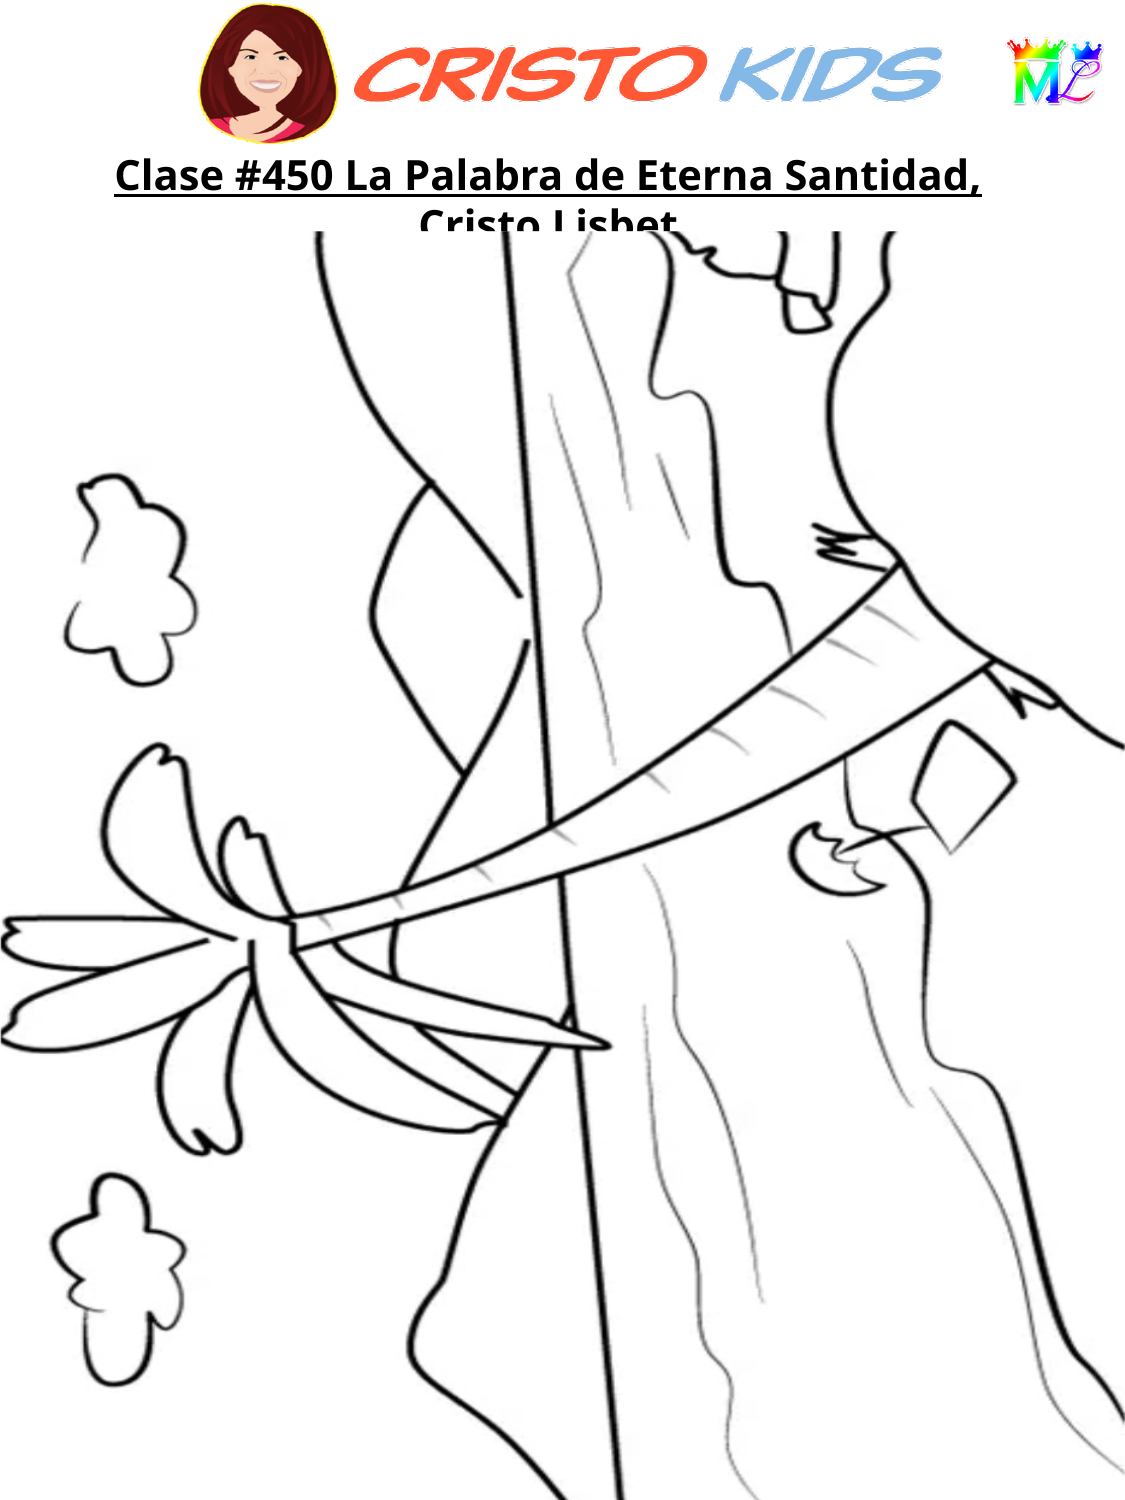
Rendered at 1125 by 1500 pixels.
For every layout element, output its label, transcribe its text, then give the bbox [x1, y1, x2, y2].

picture [0, 232, 1125, 1500]
picture [1003, 35, 1106, 106]
picture [165, 0, 960, 149]
text_box Clase #450 La Palabra de Eterna Santidad, Cristo Lisbet [45, 141, 1051, 231]
